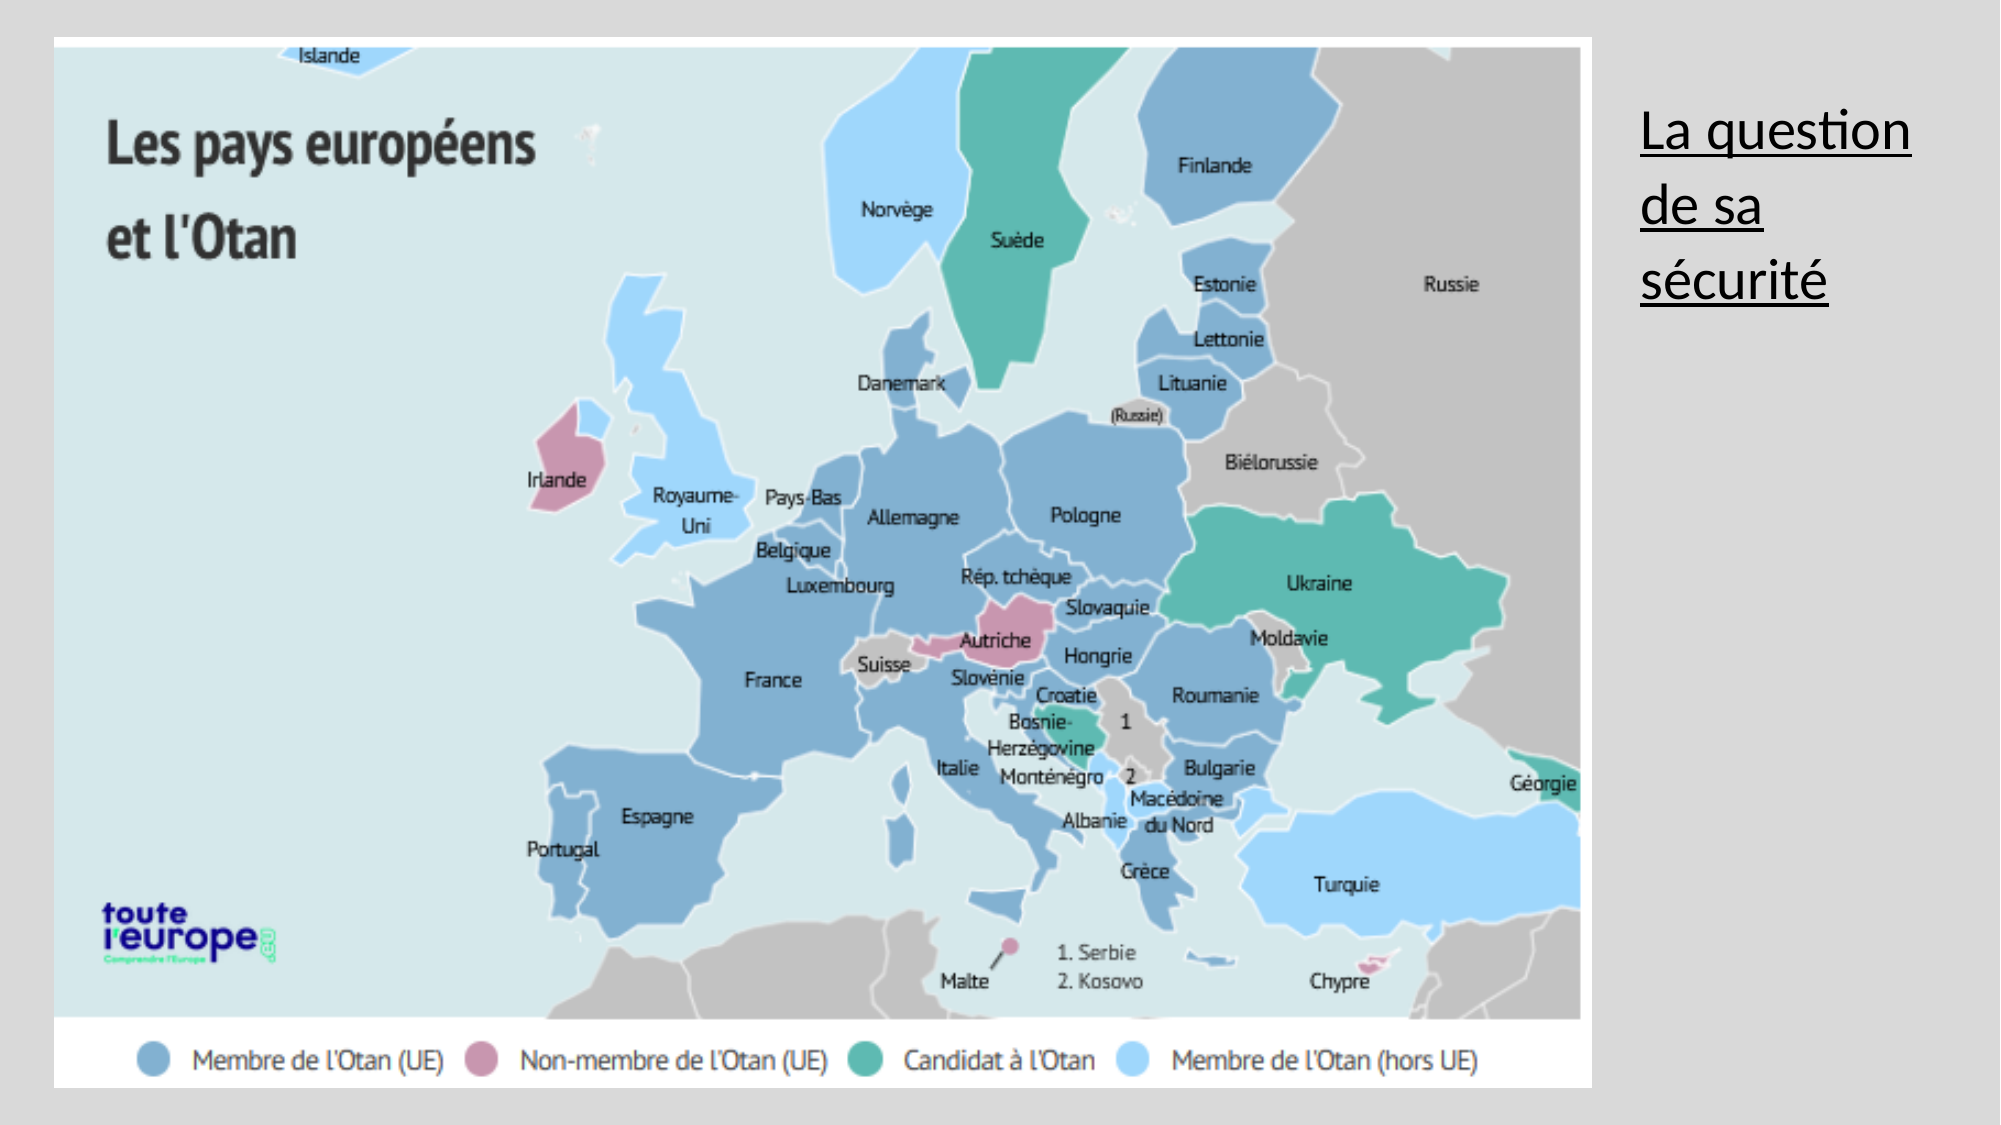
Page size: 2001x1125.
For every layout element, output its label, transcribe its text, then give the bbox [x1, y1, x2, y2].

picture [54, 37, 1592, 1088]
text_box La question de sa sécurité [1625, 79, 1970, 381]
